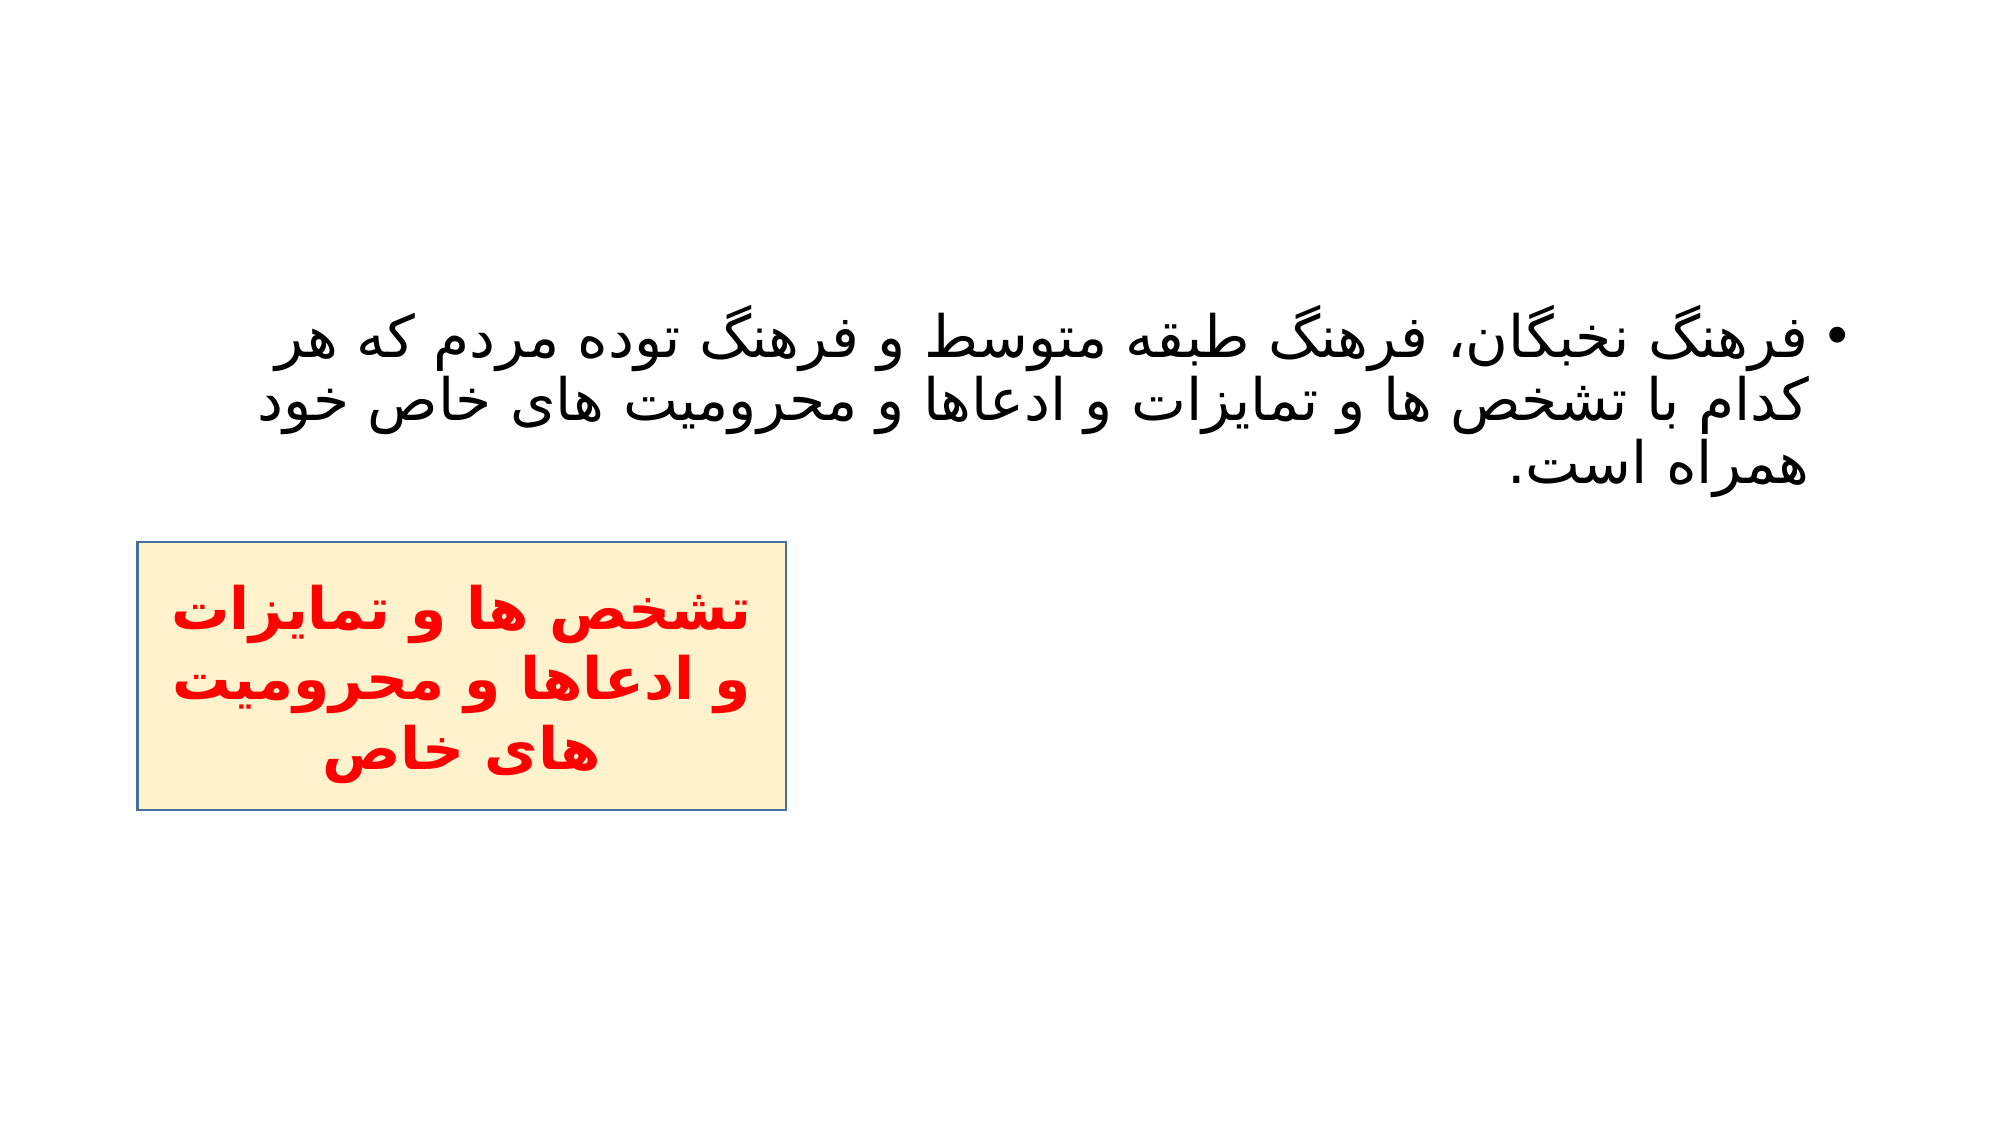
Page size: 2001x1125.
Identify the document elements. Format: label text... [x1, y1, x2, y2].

list فرهنگ نخبگان، فرهنگ طبقه متوسط و فرهنگ توده مردم که هر کدام با تشخص ها و تمایزات و ادعاها و محرومیت های خاص خود همراه است. [137, 299, 1863, 1014]
text_box تشخص ها و تمایزات و ادعاها و محرومیت های خاص [136, 541, 787, 811]
